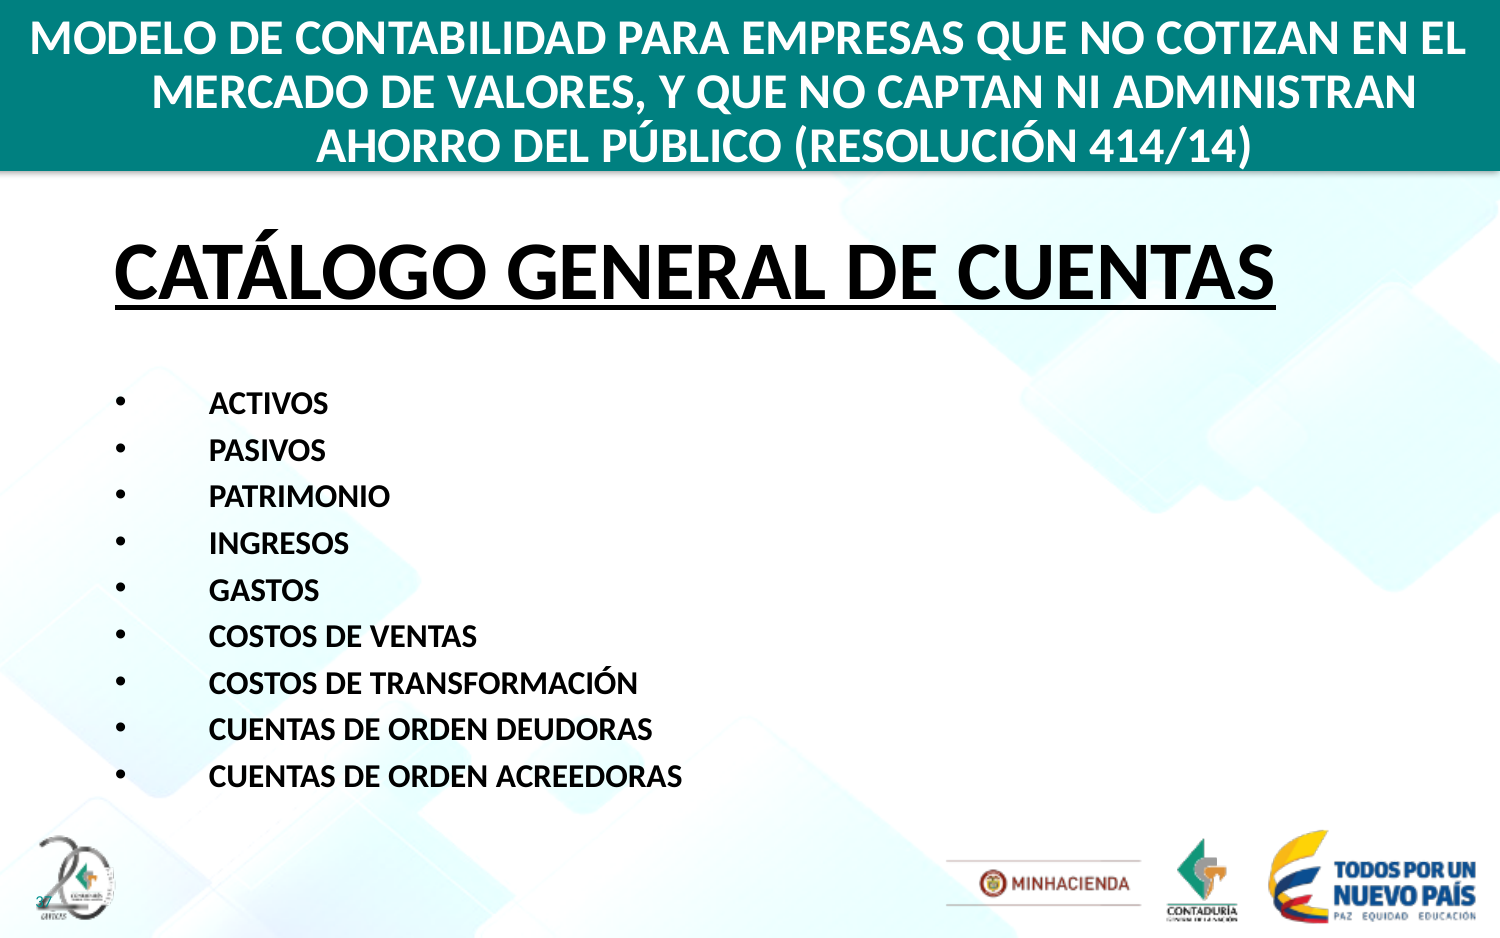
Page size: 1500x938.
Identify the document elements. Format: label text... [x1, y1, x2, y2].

picture [1165, 836, 1239, 931]
text_box MODELO DE CONTABILIDAD PARA EMPRESAS QUE NO COTIZAN EN EL MERCADO DE VALORES, Y QUE NO CAPTAN NI ADMINISTRAN AHORRO DEL PÚBLICO (RESOLUCIÓN 414/14) [0, 3, 1500, 181]
slide_number 37 [20, 883, 334, 929]
picture [937, 835, 1148, 933]
picture [1258, 821, 1485, 933]
list CATÁLOGO GENERAL DE CUENTAS ACTIVOS PASIVOS PATRIMONIO INGRESOS GASTOS COSTOS DE VENTAS COSTOS DE TRANSFORMACIÓN CUENTAS DE ORDEN DEUDORAS CUENTAS DE ORDEN ACREEDORAS [100, 208, 1447, 835]
picture [21, 825, 128, 883]
